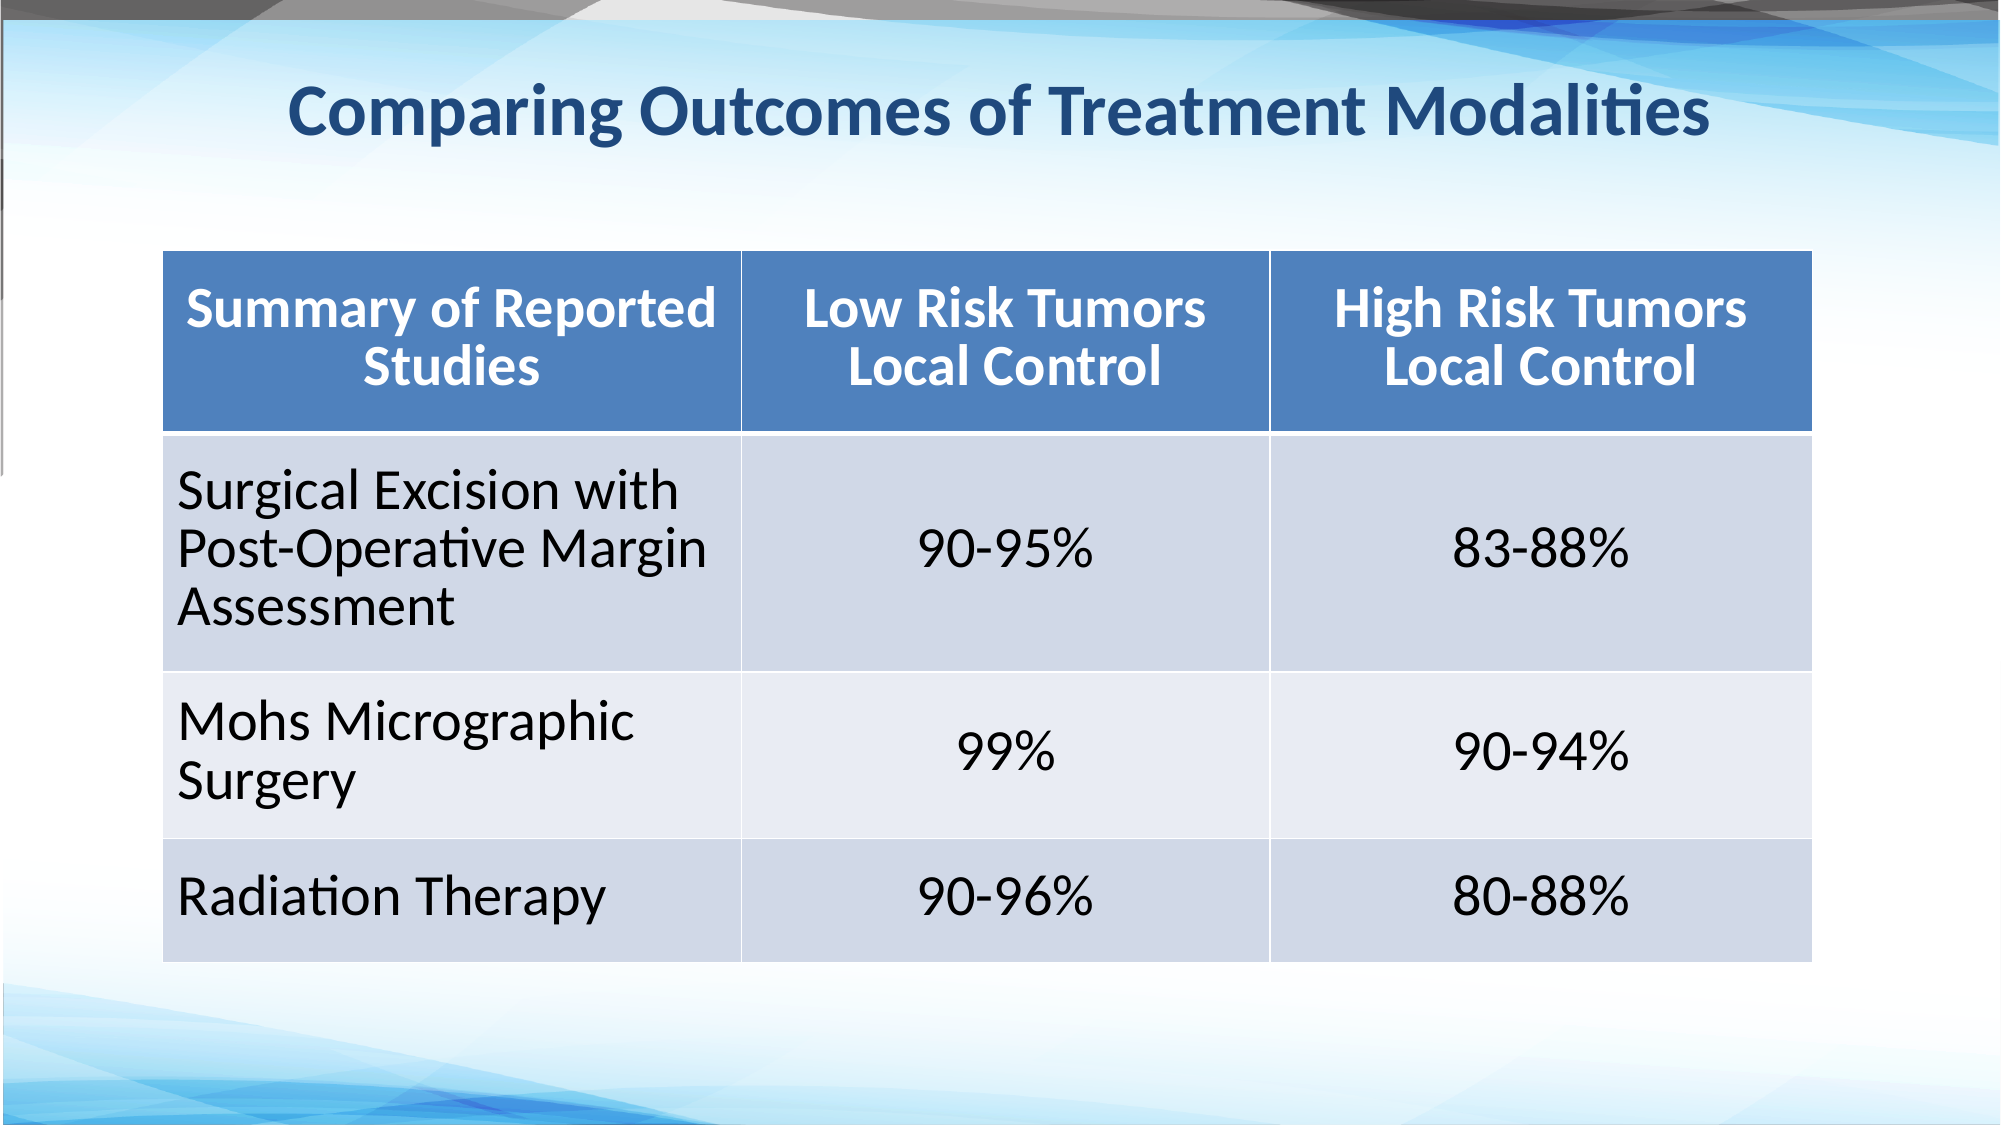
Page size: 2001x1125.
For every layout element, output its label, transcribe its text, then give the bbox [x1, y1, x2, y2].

table_cell 90-95% [742, 436, 1269, 671]
table_header High Risk Tumors Local Control [1271, 251, 1812, 431]
table_cell 99% [742, 673, 1269, 838]
table_cell 90-94% [1271, 673, 1812, 838]
table_header Low Risk Tumors Local Control [742, 251, 1269, 431]
table_header Summary of Reported Studies [163, 251, 741, 431]
table_cell 80-88% [1271, 839, 1812, 962]
table_cell 90-96% [742, 839, 1269, 962]
table_cell Surgical Excision with Post-Operative Margin Assessment [163, 436, 741, 671]
table_cell 83-88% [1271, 436, 1812, 671]
title Comparing Outcomes of Treatment Modalities [249, 12, 1750, 200]
table_cell Mohs Micrographic Surgery [163, 673, 741, 838]
table_cell Radiation Therapy [163, 839, 741, 962]
picture [0, 0, 2001, 1125]
